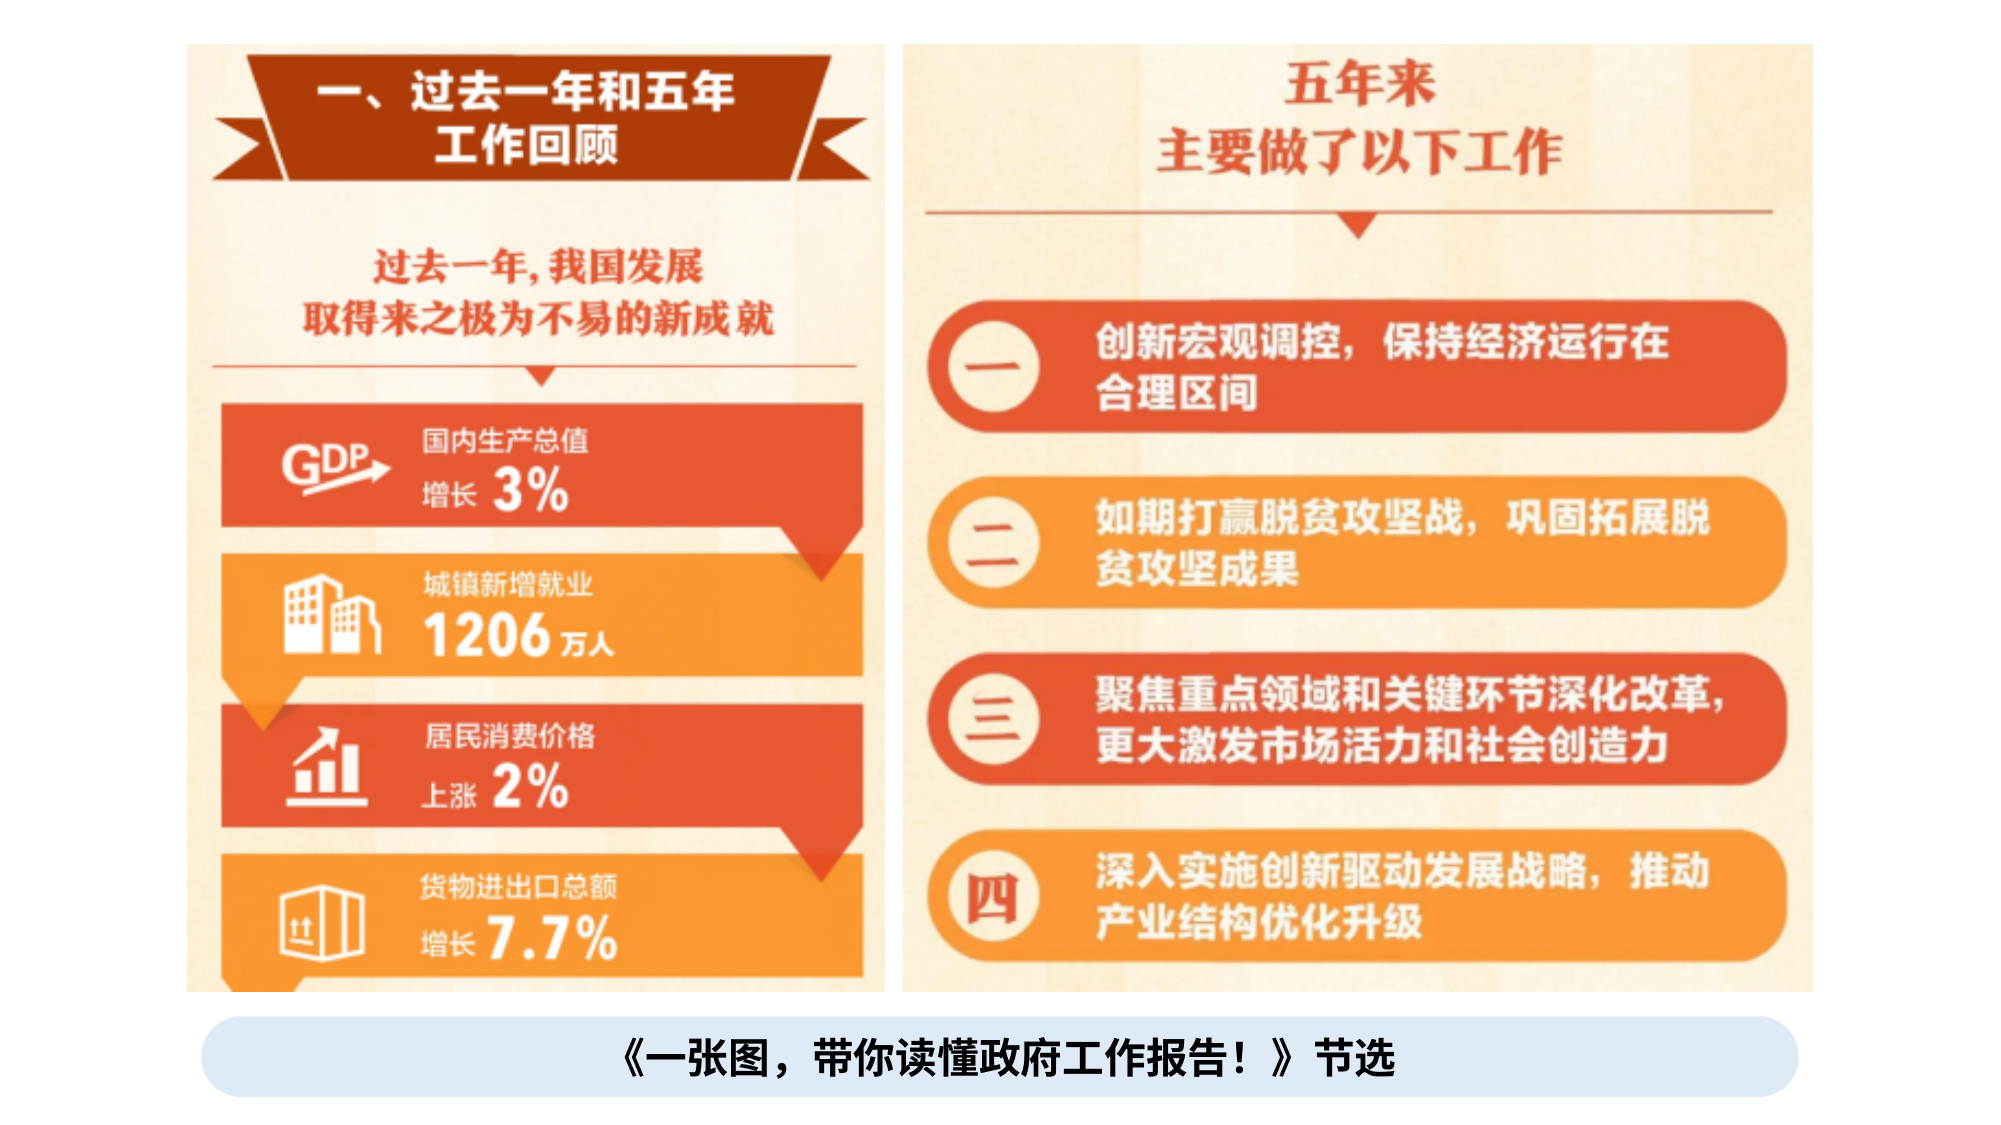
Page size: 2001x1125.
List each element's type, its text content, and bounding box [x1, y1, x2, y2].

text_box 《一张图，带你读懂政府工作报告！》节选 [200, 1015, 1801, 1099]
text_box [187, 44, 1813, 992]
